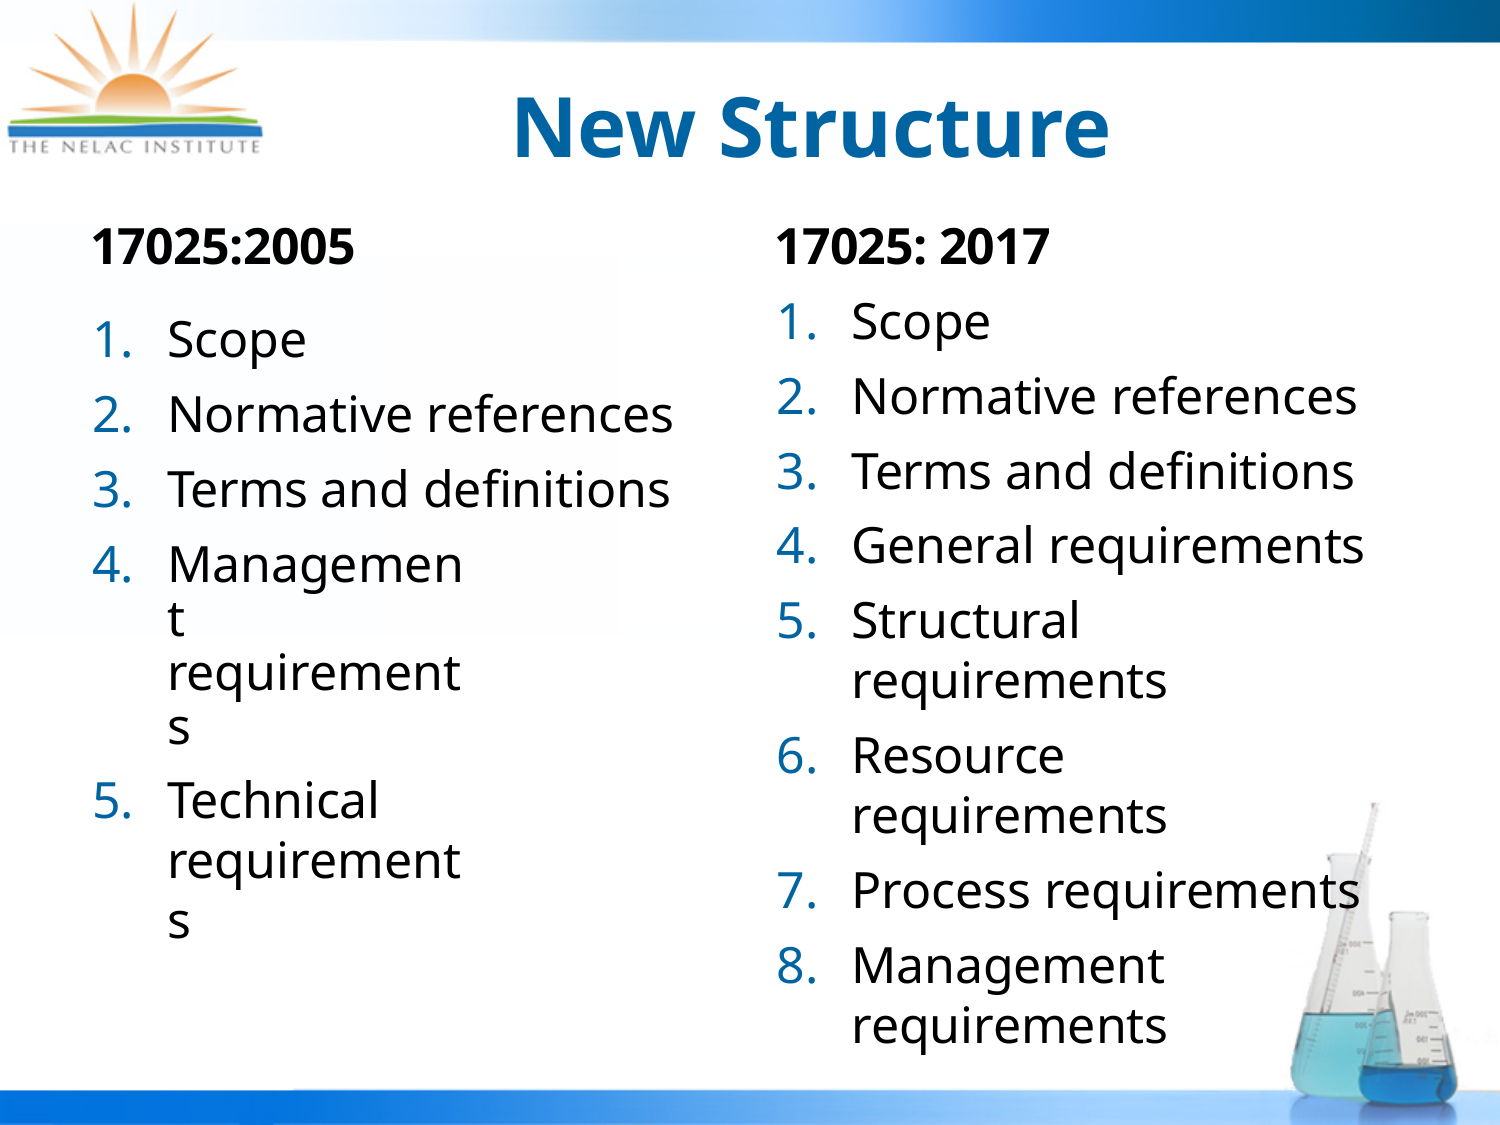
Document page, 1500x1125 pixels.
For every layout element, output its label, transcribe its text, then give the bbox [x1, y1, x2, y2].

picture [0, 0, 1500, 1125]
list Scope Normative references Terms and definitions General requirements Structural requirements Resource requirements Process requirements Management requirements [759, 281, 1398, 963]
list 17025:2005 [74, 187, 710, 283]
list 17025: 2017 [759, 187, 1398, 281]
title New Structure [224, 59, 1398, 188]
list Scope Normative references Terms and definitions Management requirements Technical requirements [74, 299, 710, 905]
